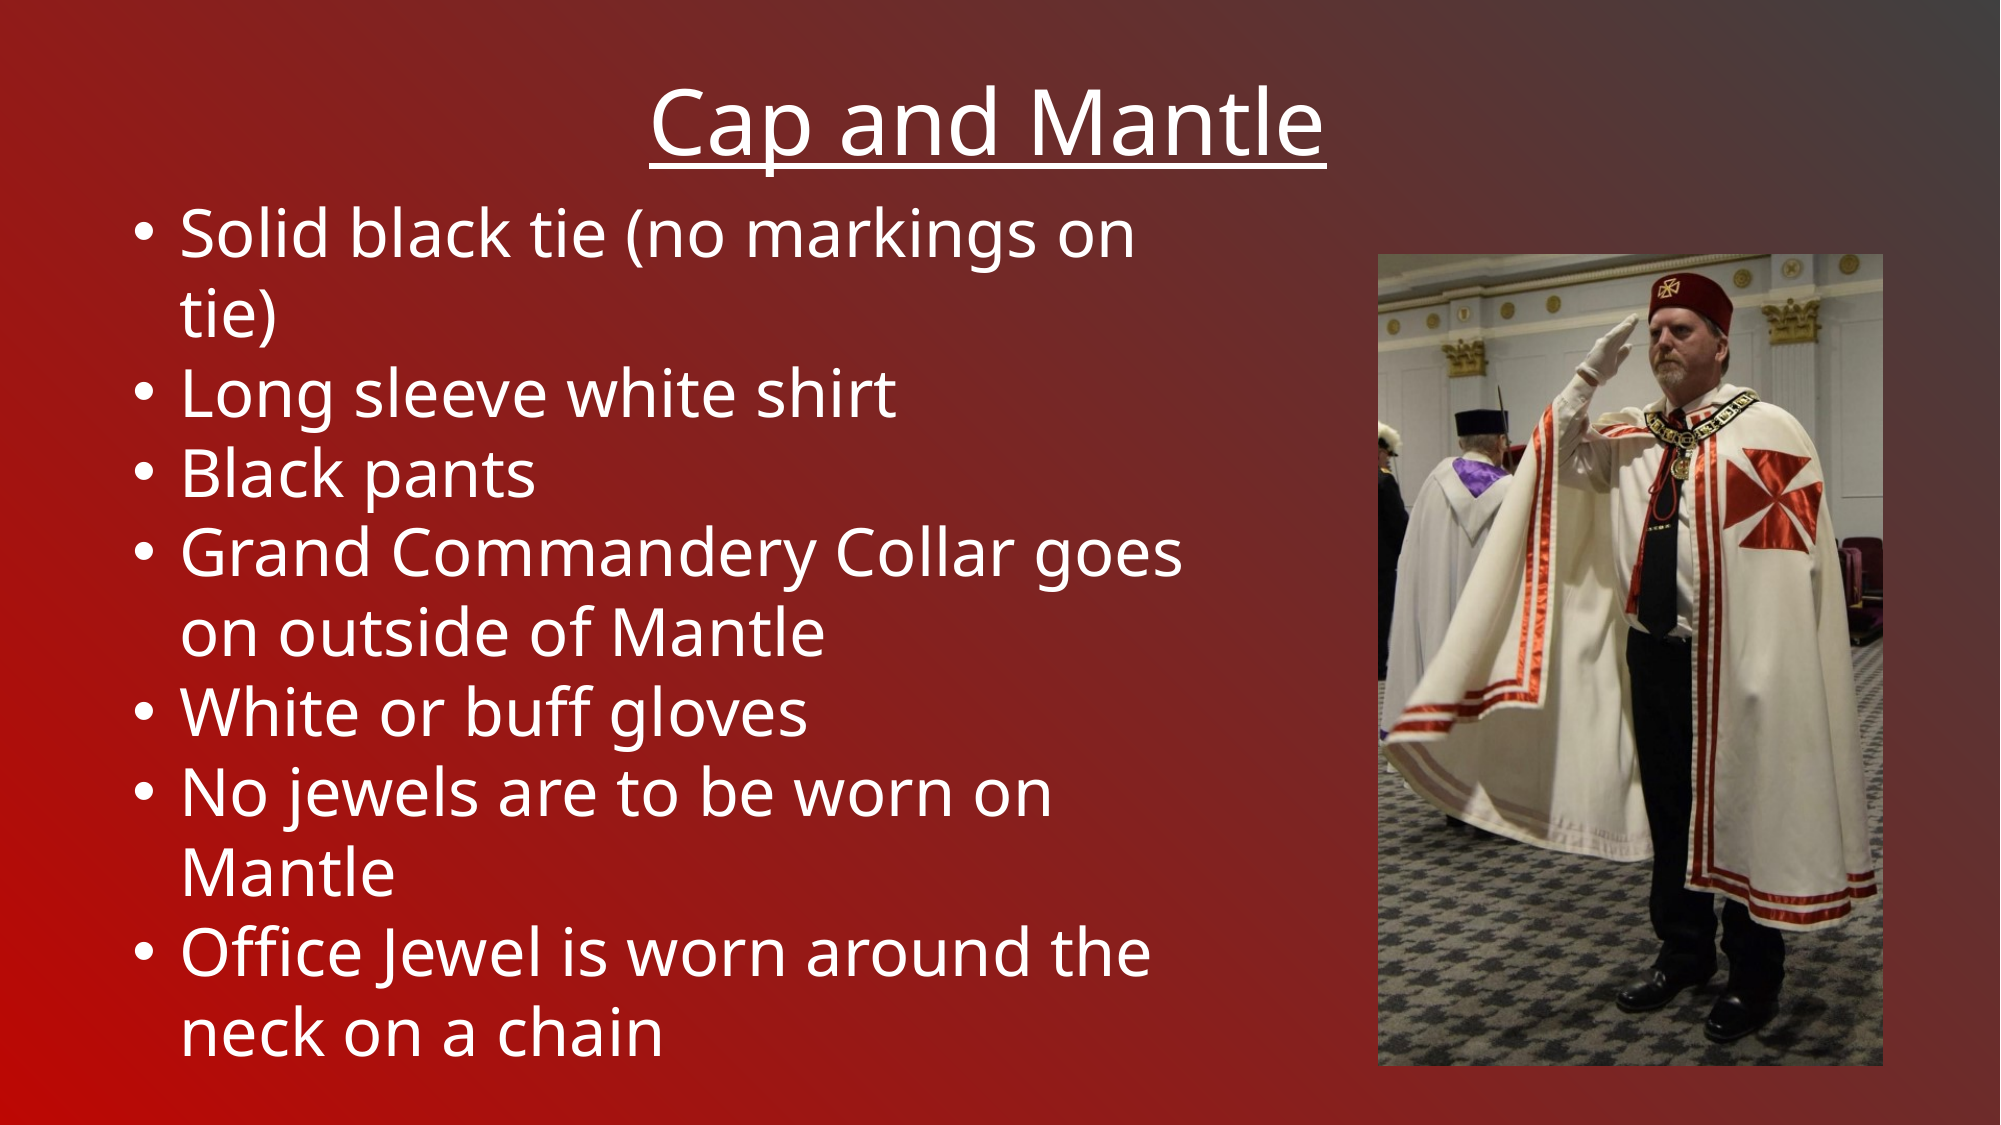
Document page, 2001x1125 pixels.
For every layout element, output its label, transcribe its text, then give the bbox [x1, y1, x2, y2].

text_box Cap and Mantle [634, 56, 1343, 182]
picture [1378, 254, 1883, 1067]
text_box Solid black tie (no markings on tie) Long sleeve white shirt Black pants Grand Commandery Collar goes on outside of Mantle White or buff gloves No jewels are to be worn on Mantle Office Jewel is worn around the neck on a chain [117, 183, 1218, 1123]
